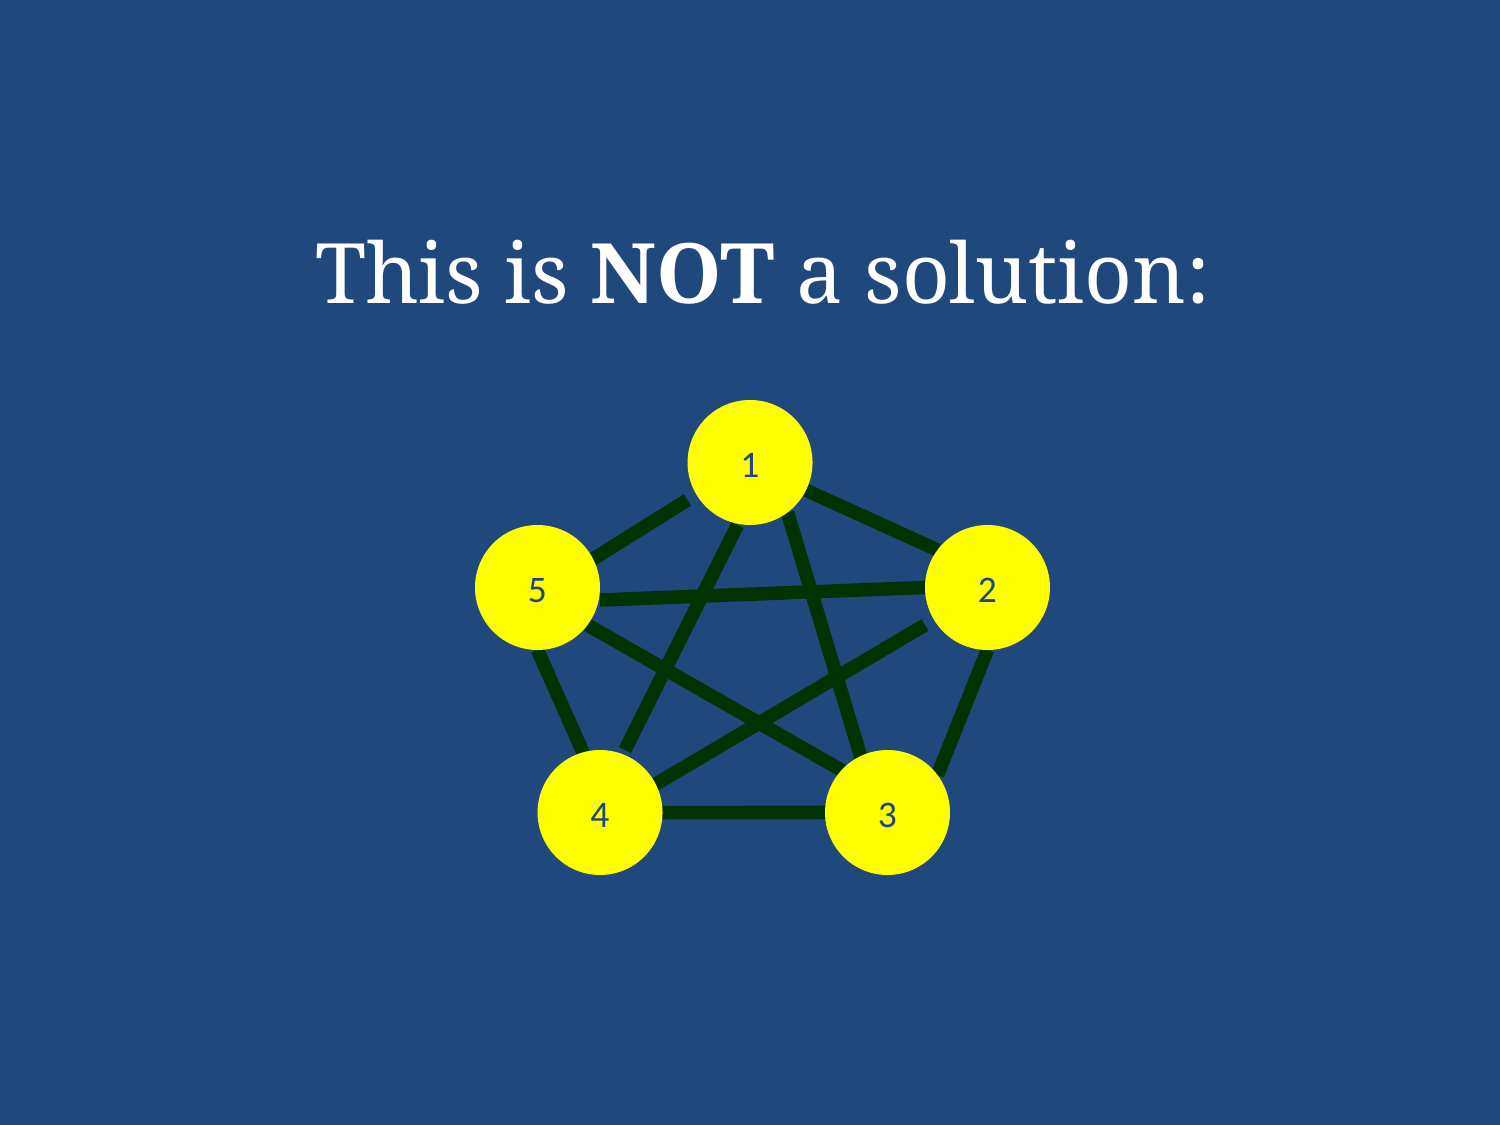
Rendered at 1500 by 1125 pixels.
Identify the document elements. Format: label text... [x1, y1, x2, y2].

text_box 2 [924, 525, 1051, 651]
text_box 3 [825, 750, 951, 876]
text_box 1 [687, 399, 813, 526]
text_box 5 [474, 525, 601, 651]
text_box This is NOT a solution: [300, 212, 1225, 328]
text_box 4 [537, 750, 663, 876]
